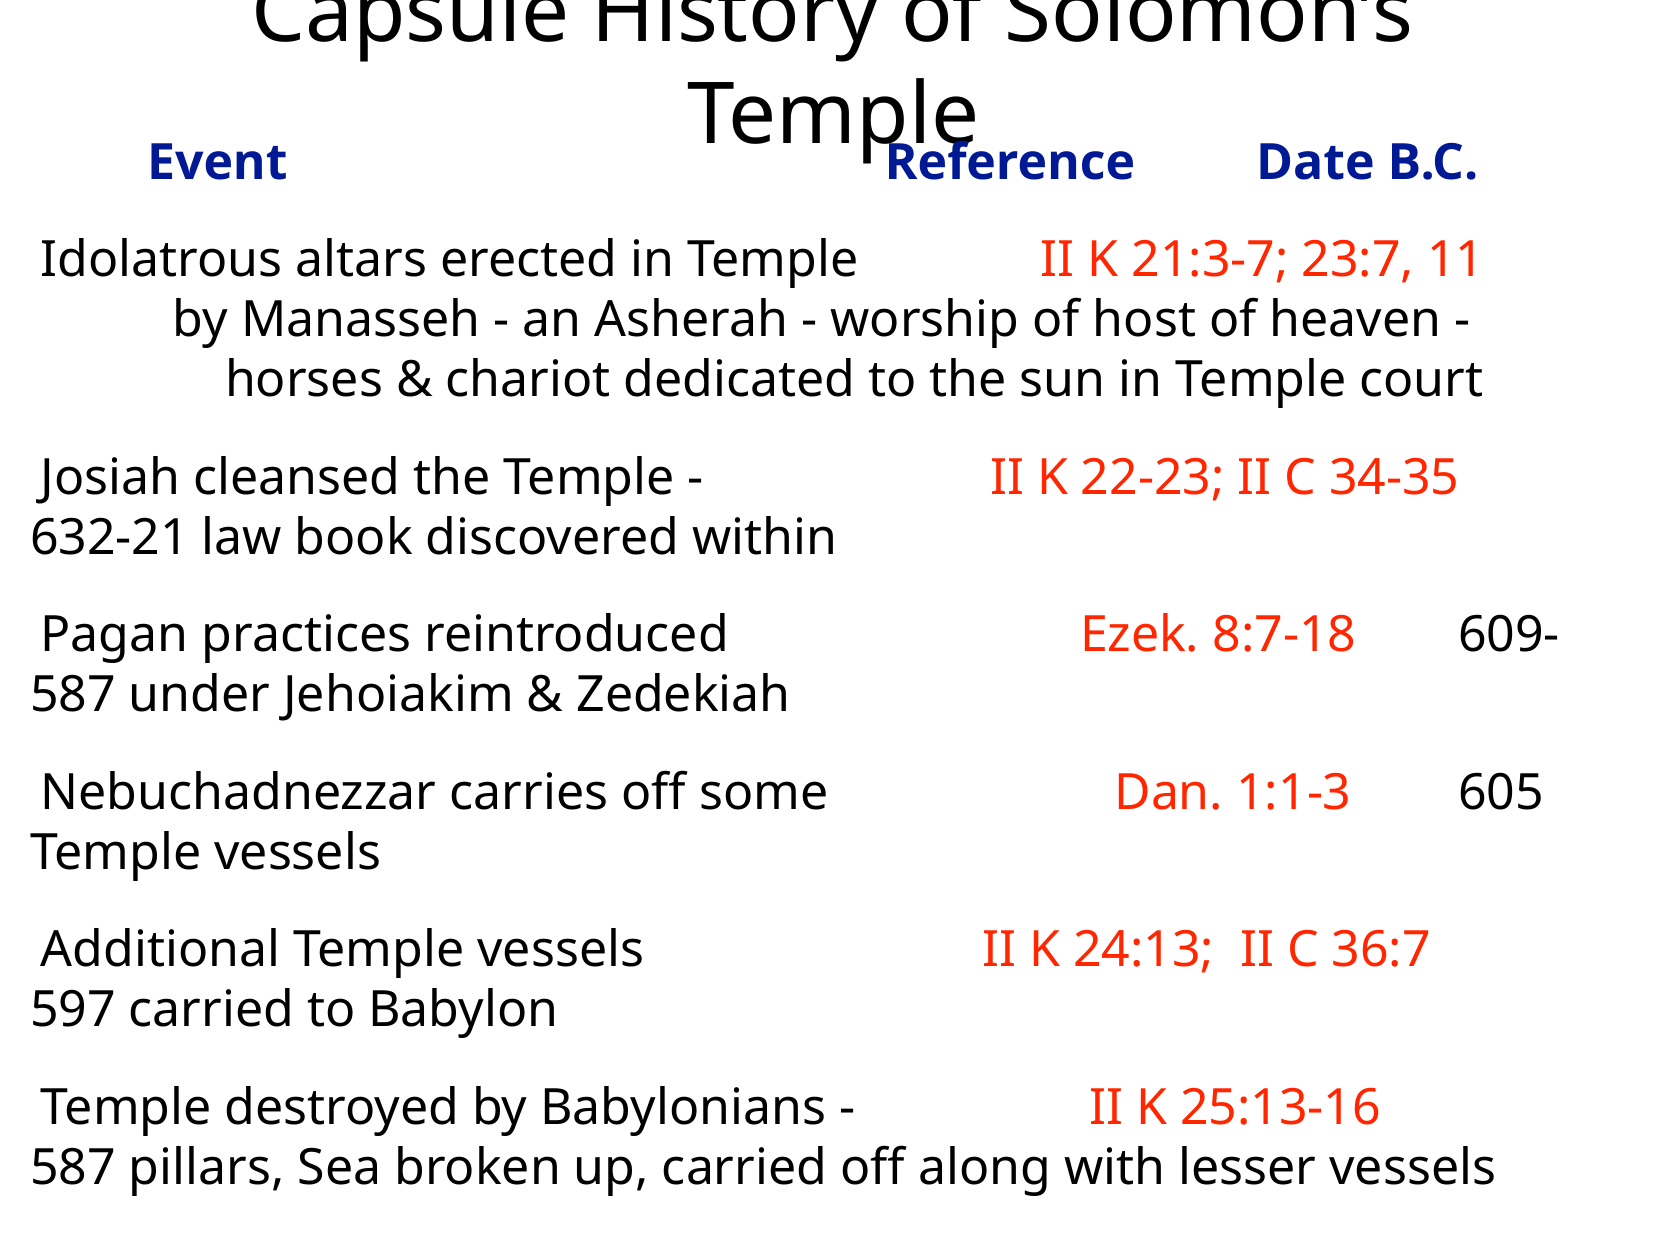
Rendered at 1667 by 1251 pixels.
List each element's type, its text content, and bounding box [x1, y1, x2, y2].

list Event Reference Date B.C. Idolatrous altars erected in Temple II K 21:3-7; 23:7, 11 by Manasseh - an Asherah - worship of host of heaven - horses & chariot dedicated to the sun in Temple court Josiah cleansed the Temple - II K 22-23; II C 34-35 632-21 law book discovered within Pagan practices reintroduced Ezek. 8:7-18 609-587 under Jehoiakim & Zedekiah Nebuchadnezzar carries off some Dan. 1:1-3 605 Temple vessels Additional Temple vessels II K 24:13; II C 36:7 597 carried to Babylon Temple destroyed by Babylonians - II K 25:13-16 587 pillars, Sea broken up, carried off along with lesser vessels [21, 120, 1646, 1216]
title Capsule History of Solomon’s Temple [161, 0, 1505, 120]
